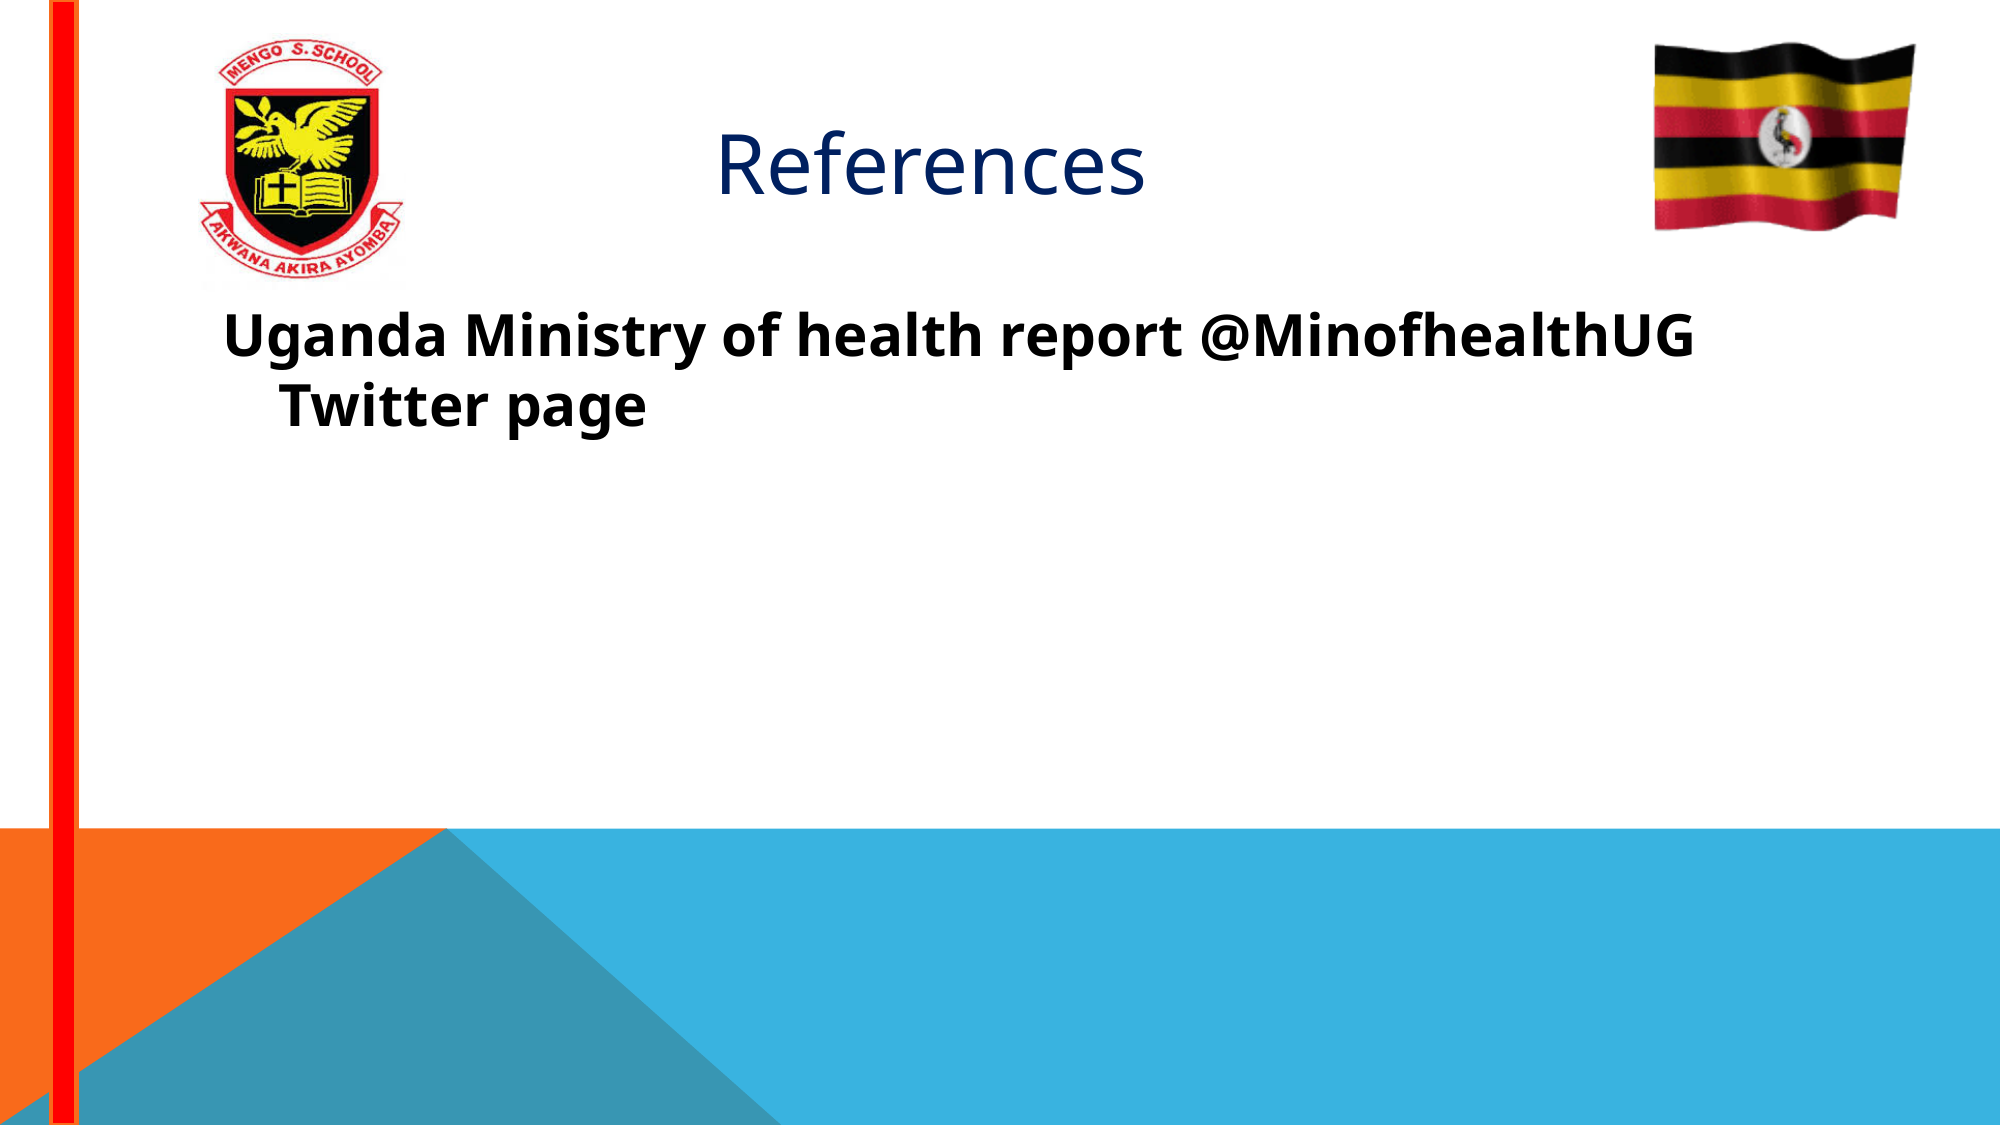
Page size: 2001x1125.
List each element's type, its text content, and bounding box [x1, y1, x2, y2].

picture [198, 32, 407, 292]
text_box References [700, 103, 1483, 219]
list Uganda Ministry of health report @MinofhealthUG Twitter page [207, 291, 1853, 879]
text_box [49, 0, 79, 1125]
picture [1653, 36, 1923, 239]
